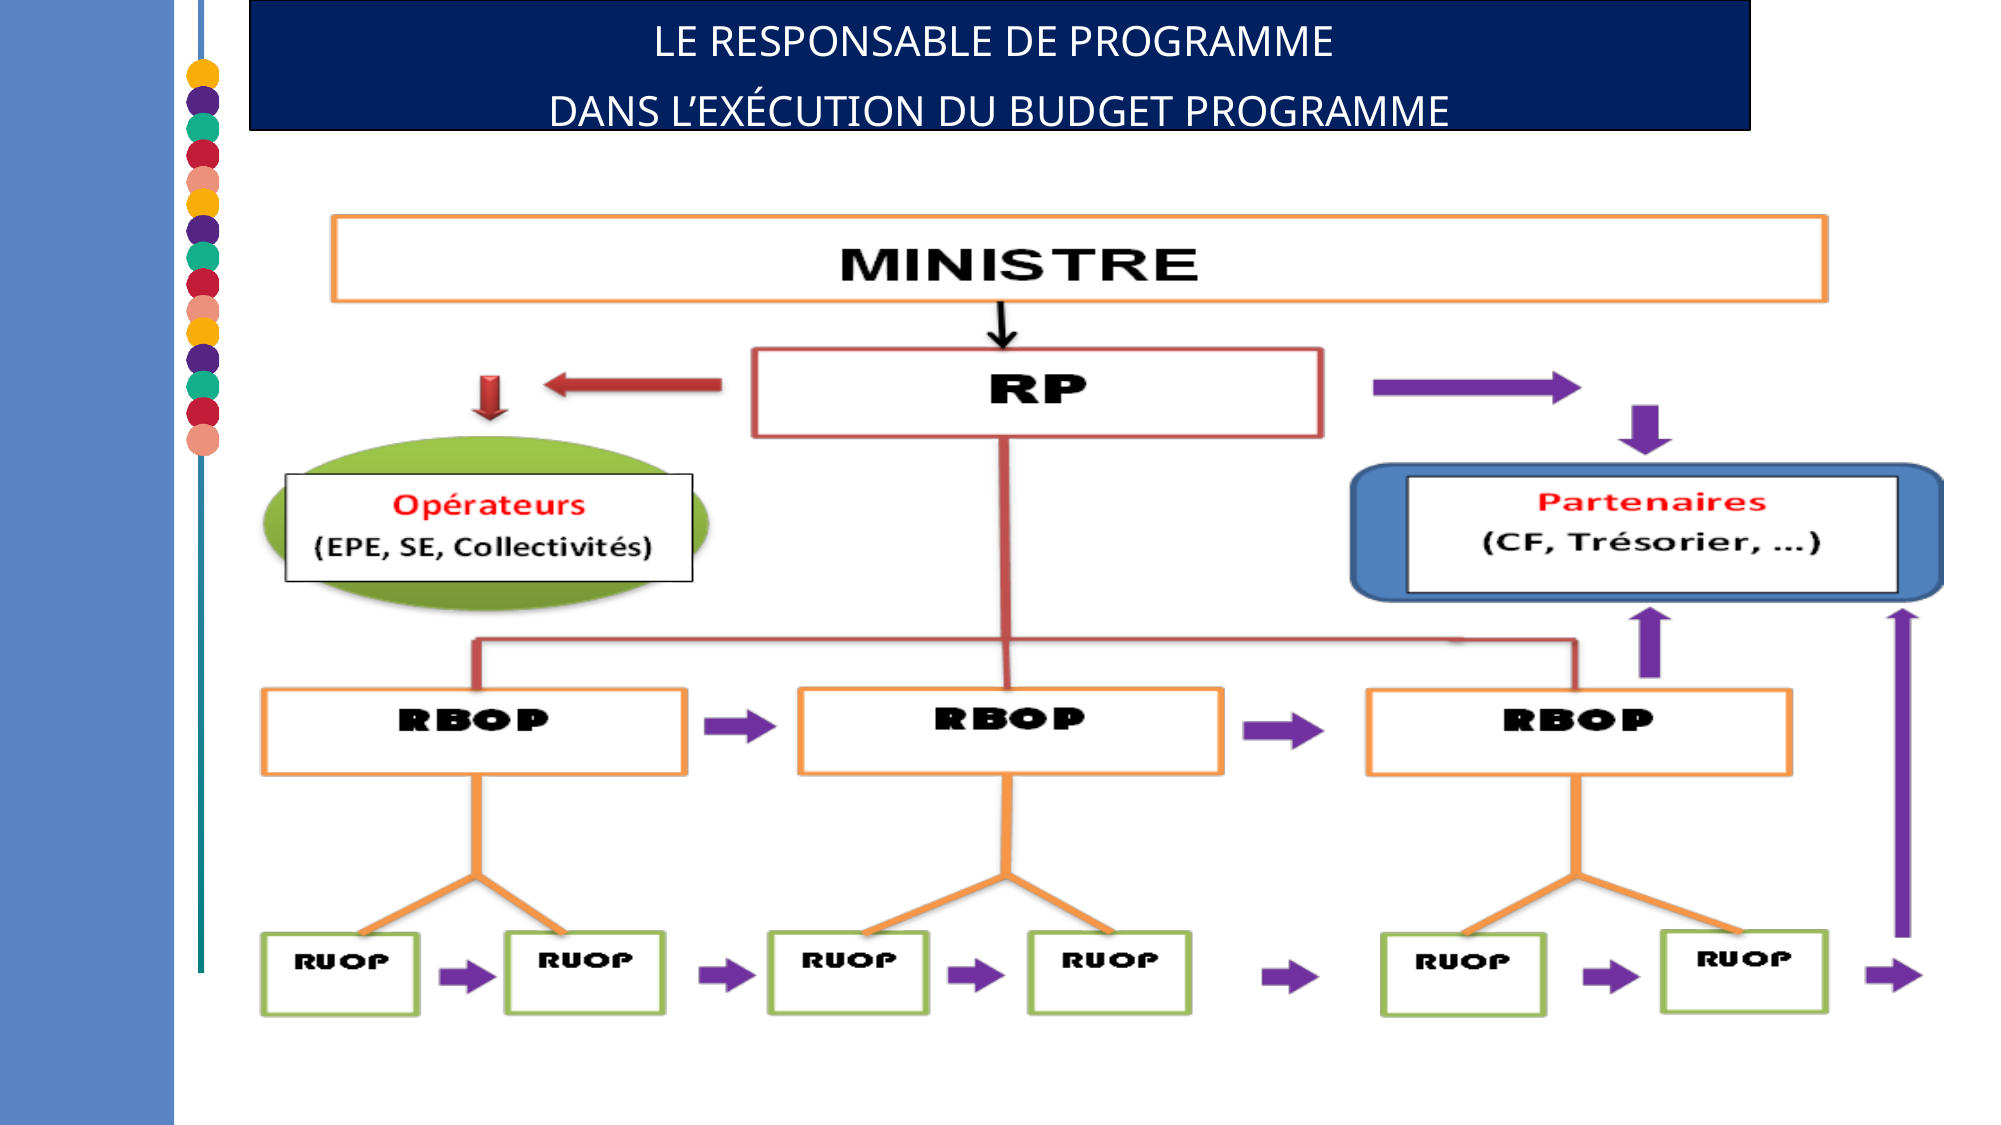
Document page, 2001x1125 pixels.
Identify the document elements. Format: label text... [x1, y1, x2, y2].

picture [186, 59, 220, 456]
text_box LE RESPONSABLE DE PROGRAMME DANS L’EXÉCUTION DU BUDGET PROGRAMME [249, 0, 1750, 130]
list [249, 161, 1944, 1125]
